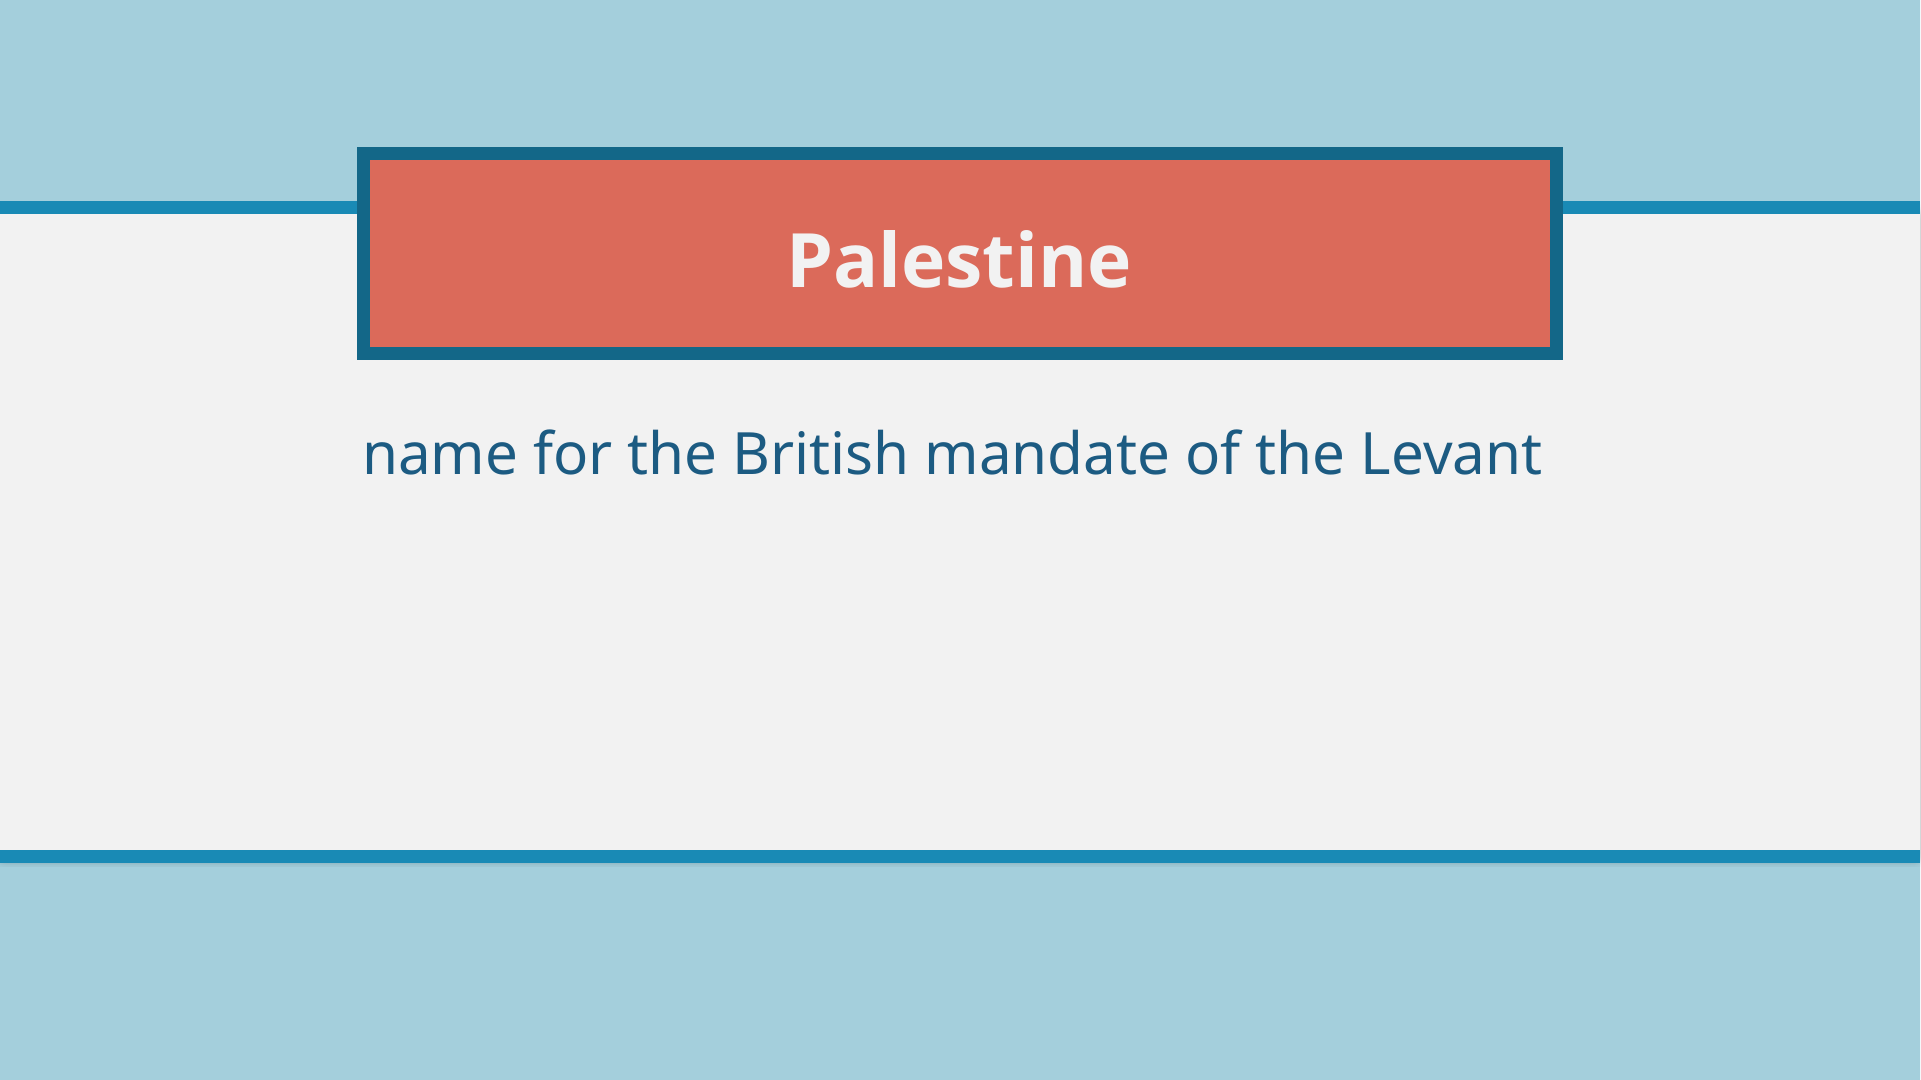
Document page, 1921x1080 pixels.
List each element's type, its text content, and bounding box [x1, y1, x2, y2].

list name for the British mandate of the Levant [300, 414, 1620, 838]
title Palestine [361, 160, 1557, 354]
